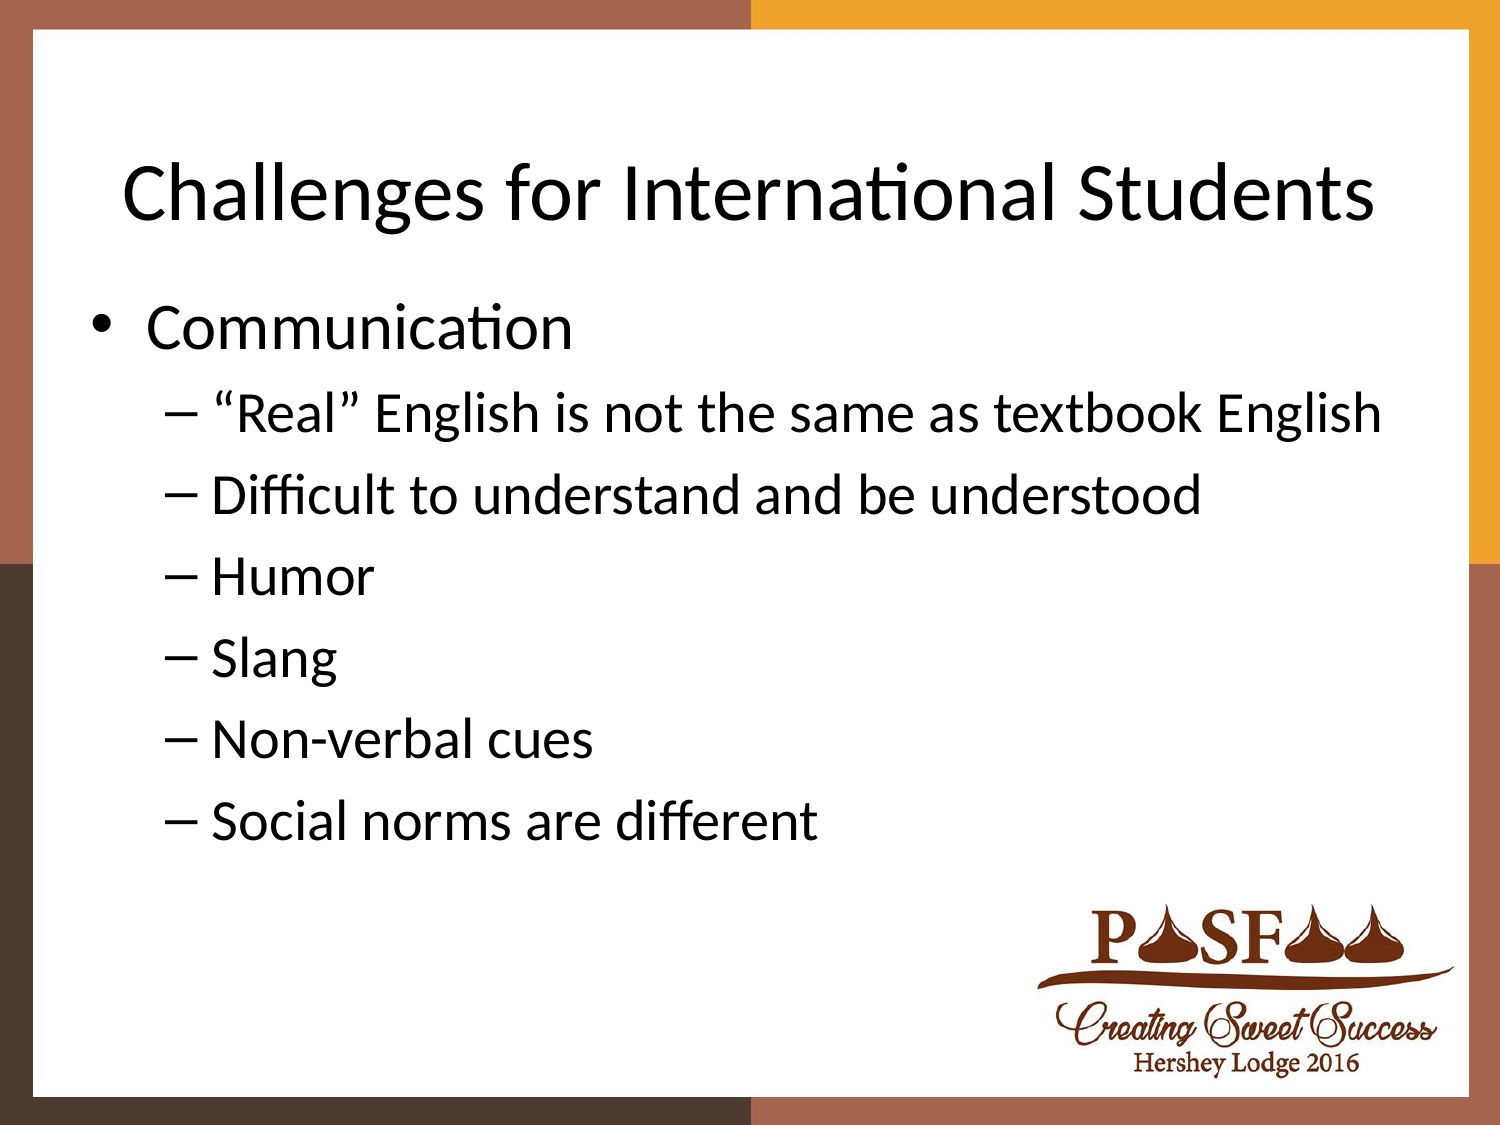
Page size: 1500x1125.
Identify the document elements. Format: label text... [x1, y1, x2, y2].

title Challenges for International Students [75, 87, 1425, 275]
list Communication “Real” English is not the same as textbook English Difficult to understand and be understood Humor Slang Non-verbal cues Social norms are different [75, 275, 1425, 1005]
picture [0, 0, 1500, 1125]
